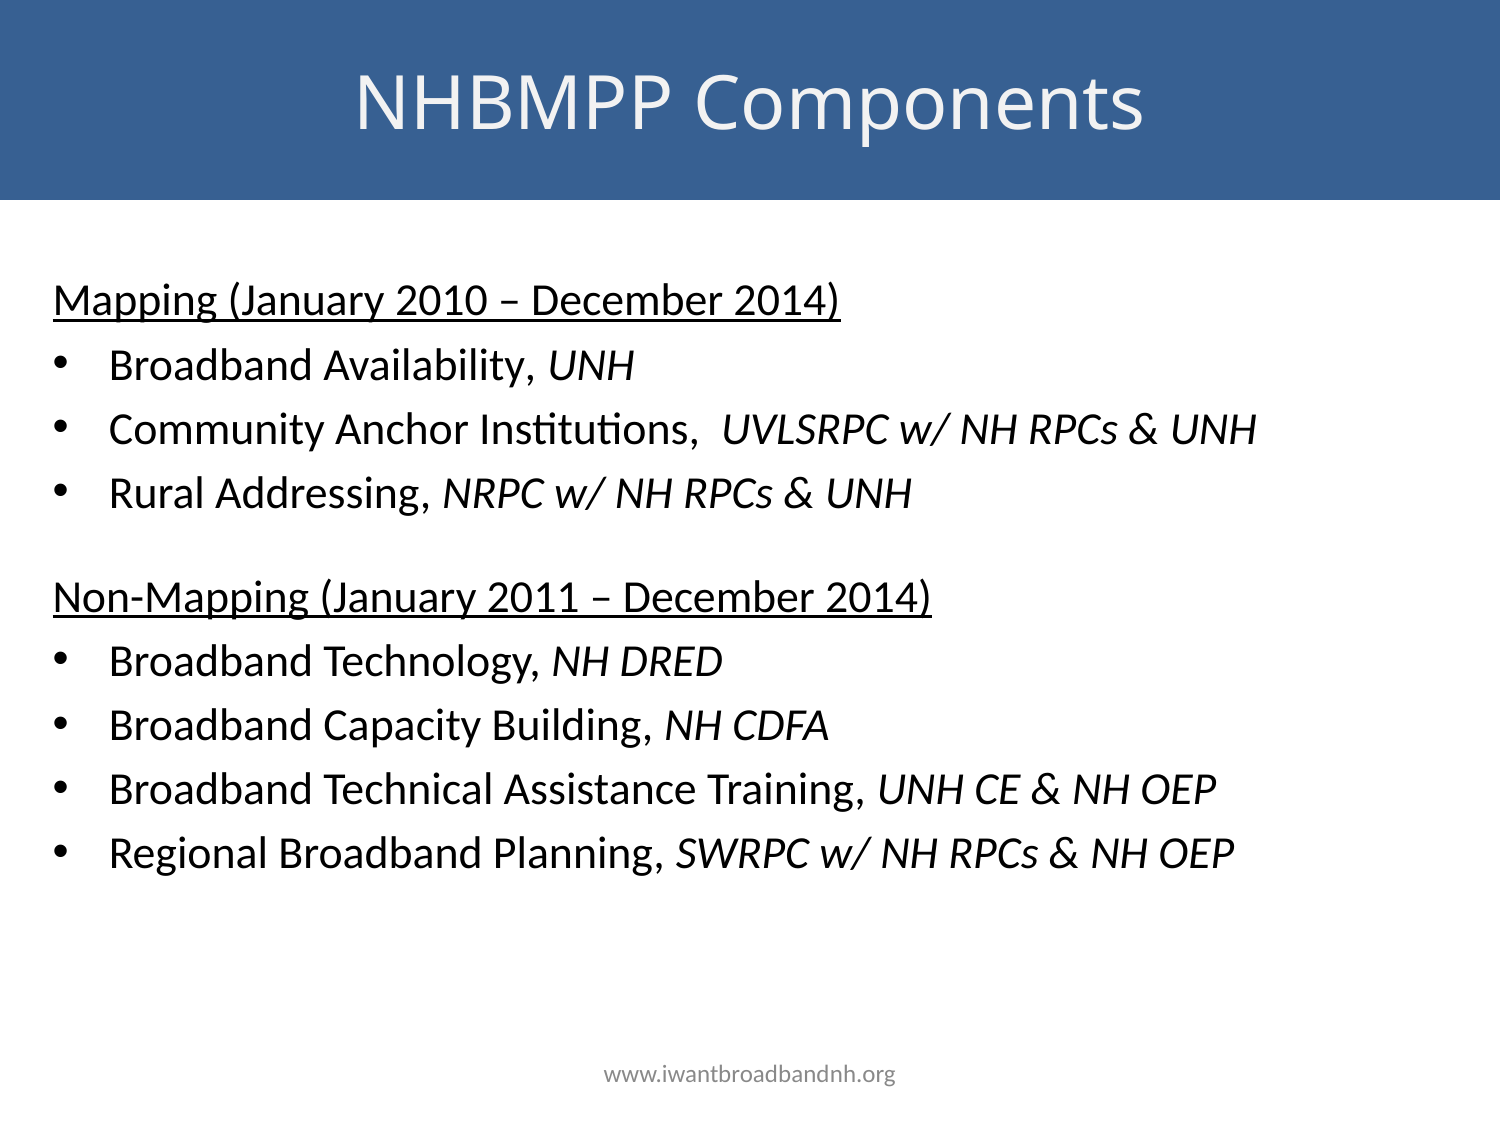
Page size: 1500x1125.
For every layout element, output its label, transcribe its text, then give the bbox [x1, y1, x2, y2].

text_box NHBMPP Components [0, 0, 1500, 200]
list Mapping (January 2010 – December 2014) Broadband Availability, UNH Community Anchor Institutions, UVLSRPC w/ NH RPCs & UNH Rural Addressing, NRPC w/ NH RPCs & UNH Non-Mapping (January 2011 – December 2014) Broadband Technology, NH DRED Broadband Capacity Building, NH CDFA Broadband Technical Assistance Training, UNH CE & NH OEP Regional Broadband Planning, SWRPC w/ NH RPCs & NH OEP [37, 262, 1476, 1113]
footer www.iwantbroadbandnh.org [512, 1042, 988, 1103]
